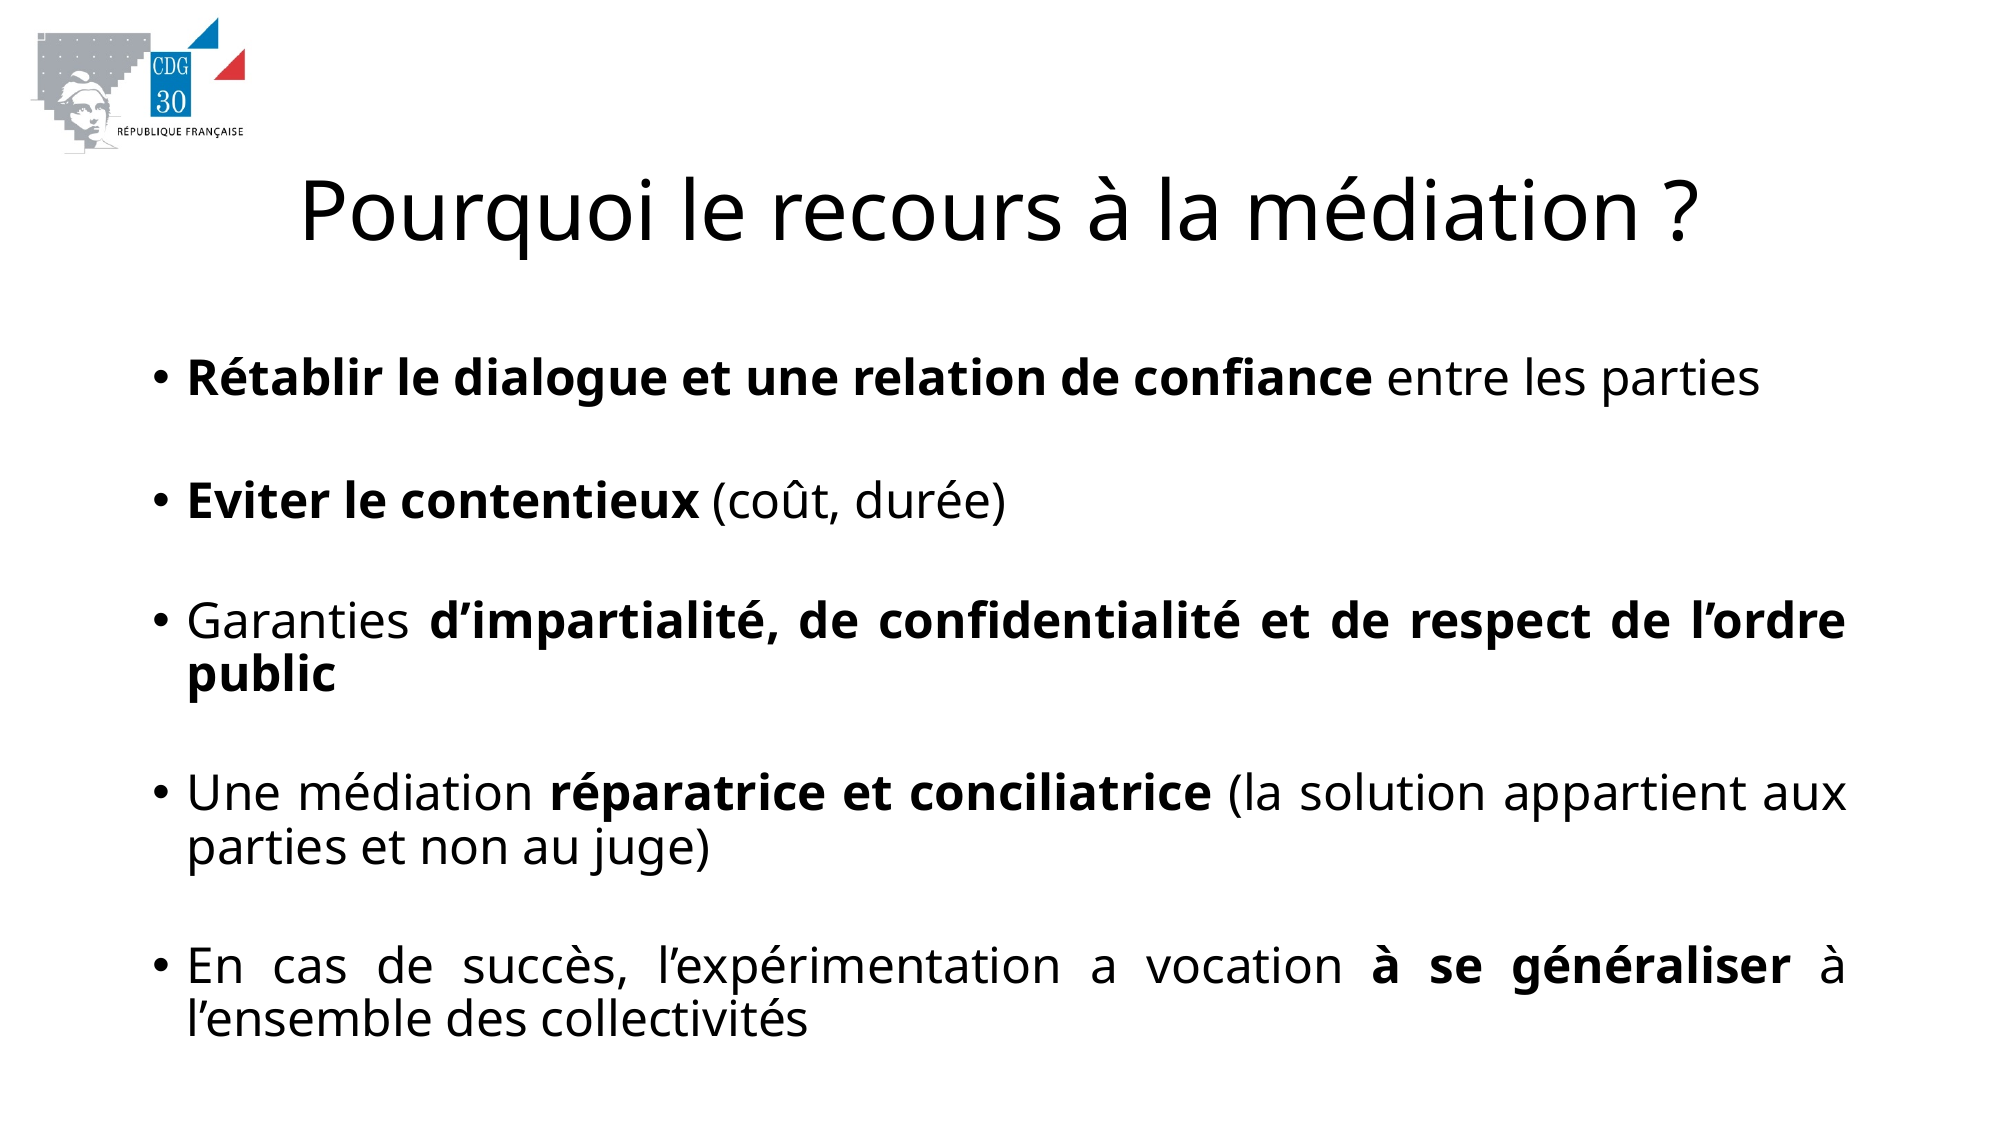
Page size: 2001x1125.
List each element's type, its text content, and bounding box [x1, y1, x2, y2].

list Rétablir le dialogue et une relation de confiance entre les parties Eviter le contentieux (coût, durée) Garanties d’impartialité, de confidentialité et de respect de l’ordre public Une médiation réparatrice et conciliatrice (la solution appartient aux parties et non au juge) En cas de succès, l’expérimentation a vocation à se généraliser à l’ensemble des collectivités [137, 345, 1863, 1060]
picture [23, 7, 252, 169]
title Pourquoi le recours à la médiation ? [137, 59, 1863, 278]
